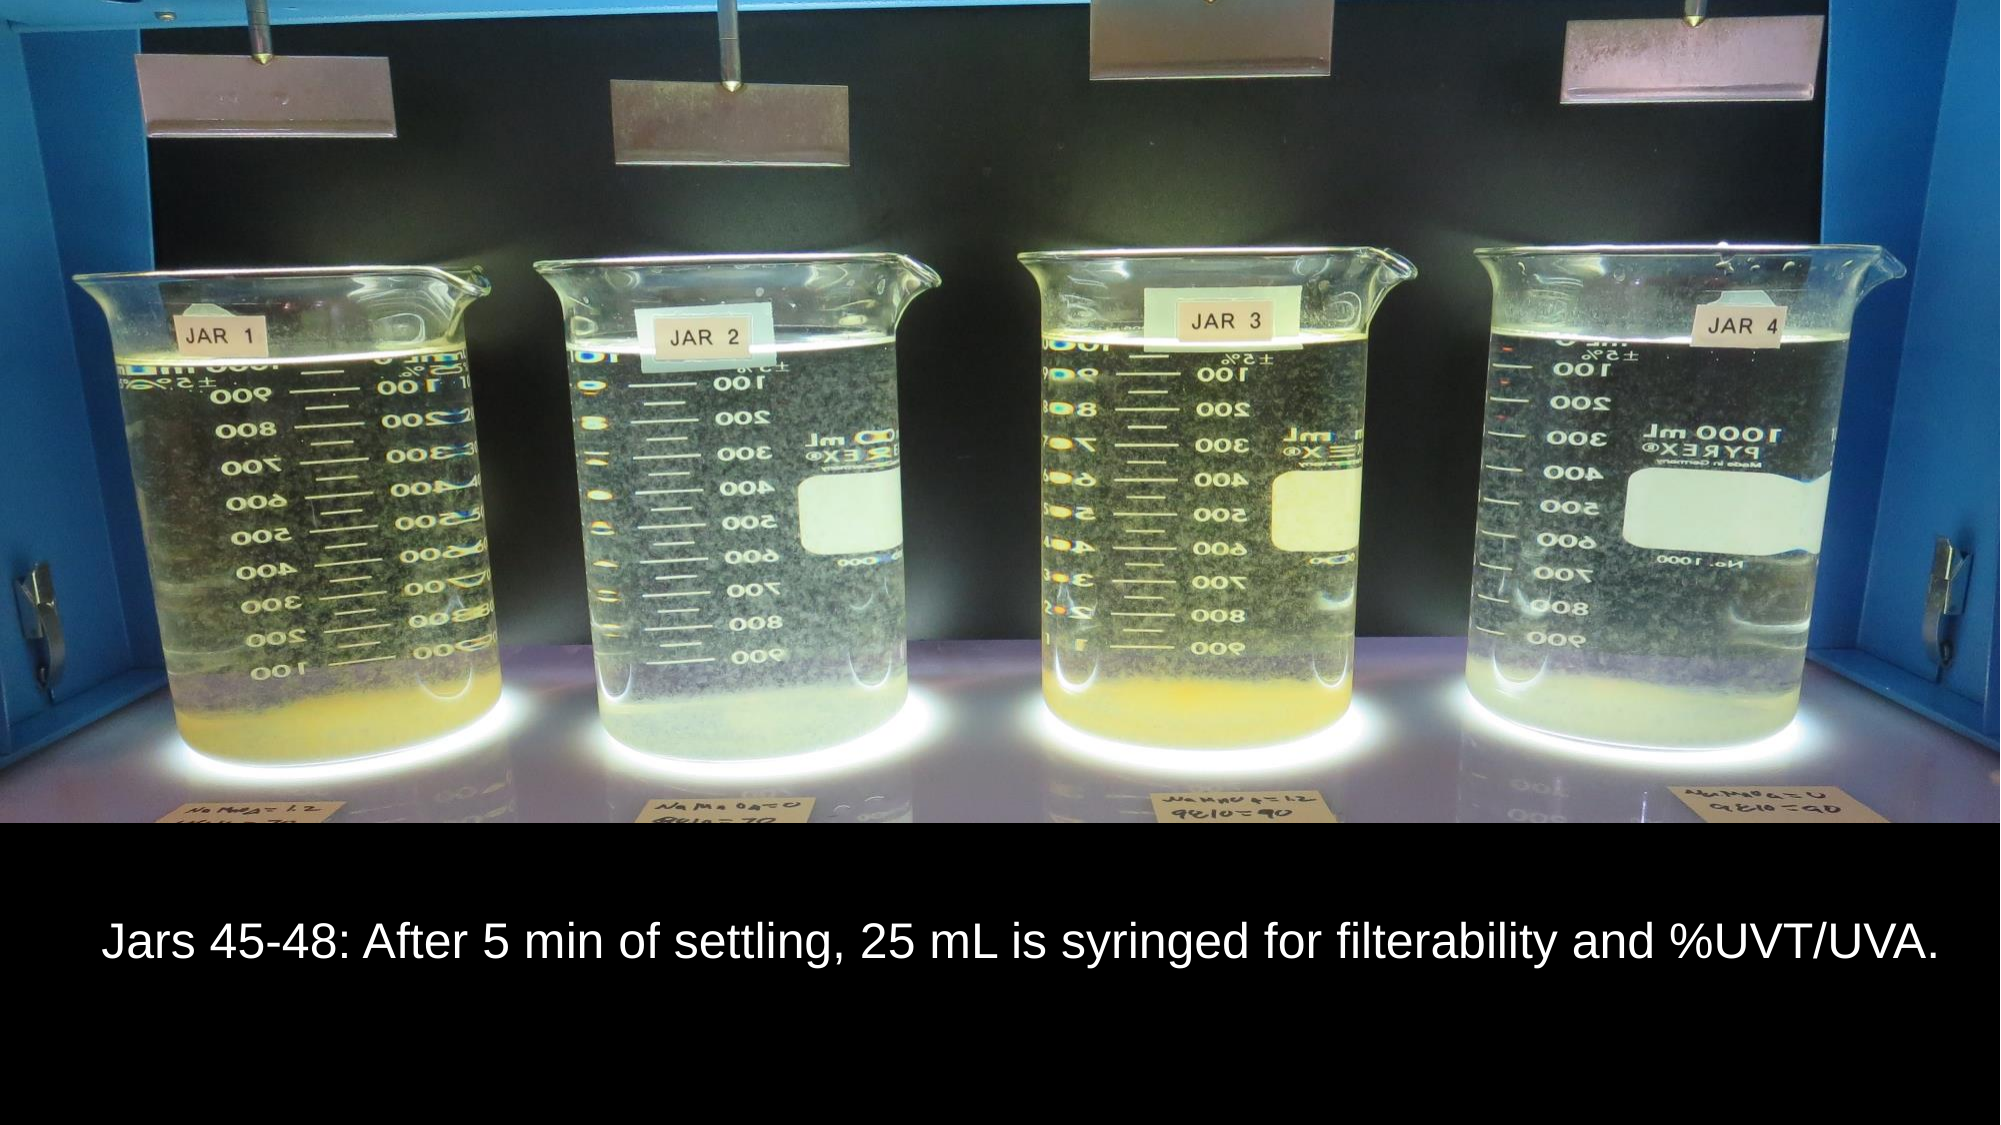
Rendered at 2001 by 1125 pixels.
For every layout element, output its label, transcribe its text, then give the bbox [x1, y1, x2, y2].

title Jars 45-48: After 5 min of settling, 25 mL is syringed for filterability and %UVT/UVA. [84, 850, 1960, 1034]
text_box [0, 823, 2000, 1125]
picture [0, 0, 2000, 823]
